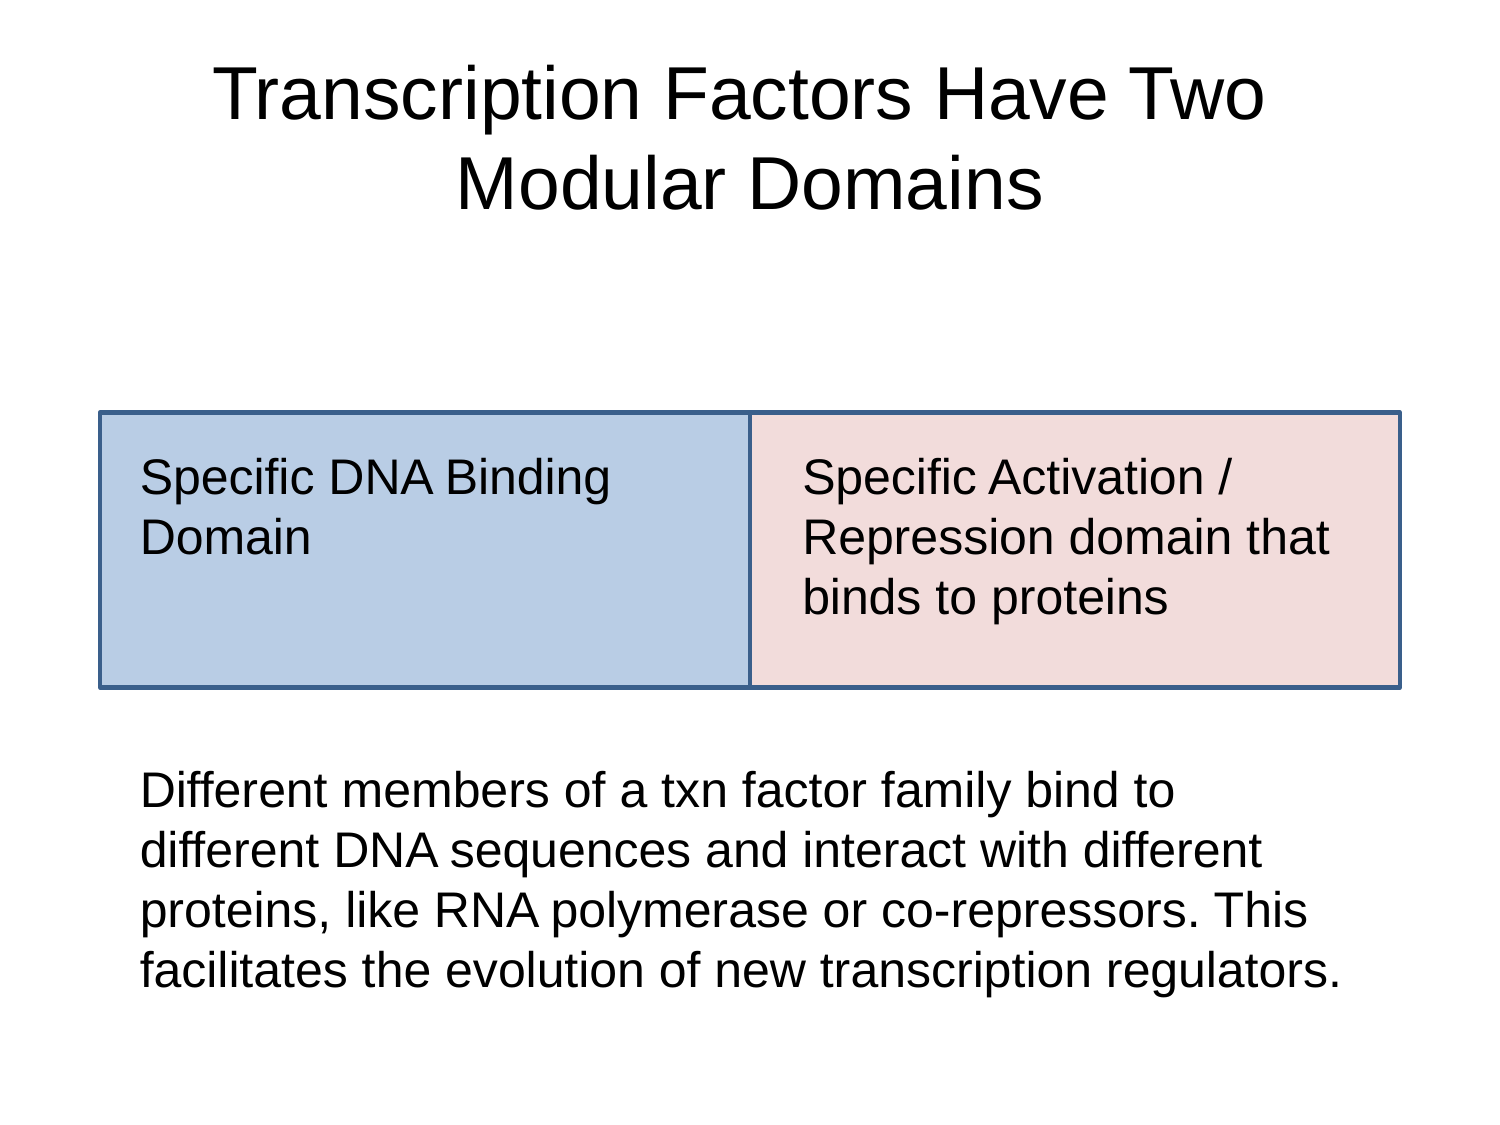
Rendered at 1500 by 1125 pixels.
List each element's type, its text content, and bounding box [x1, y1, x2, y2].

text_box Transcription Factors Have Two Modular Domains [37, 37, 1463, 233]
text_box Different members of a txn factor family bind to different DNA sequences and interact with different proteins, like RNA polymerase or co-repressors. This facilitates the evolution of new transcription regulators. [125, 749, 1375, 1005]
text_box Specific Activation / Repression domain that binds to proteins [787, 437, 1375, 633]
text_box [748, 410, 1402, 690]
text_box Specific DNA Binding Domain [124, 437, 713, 573]
text_box [98, 410, 748, 690]
